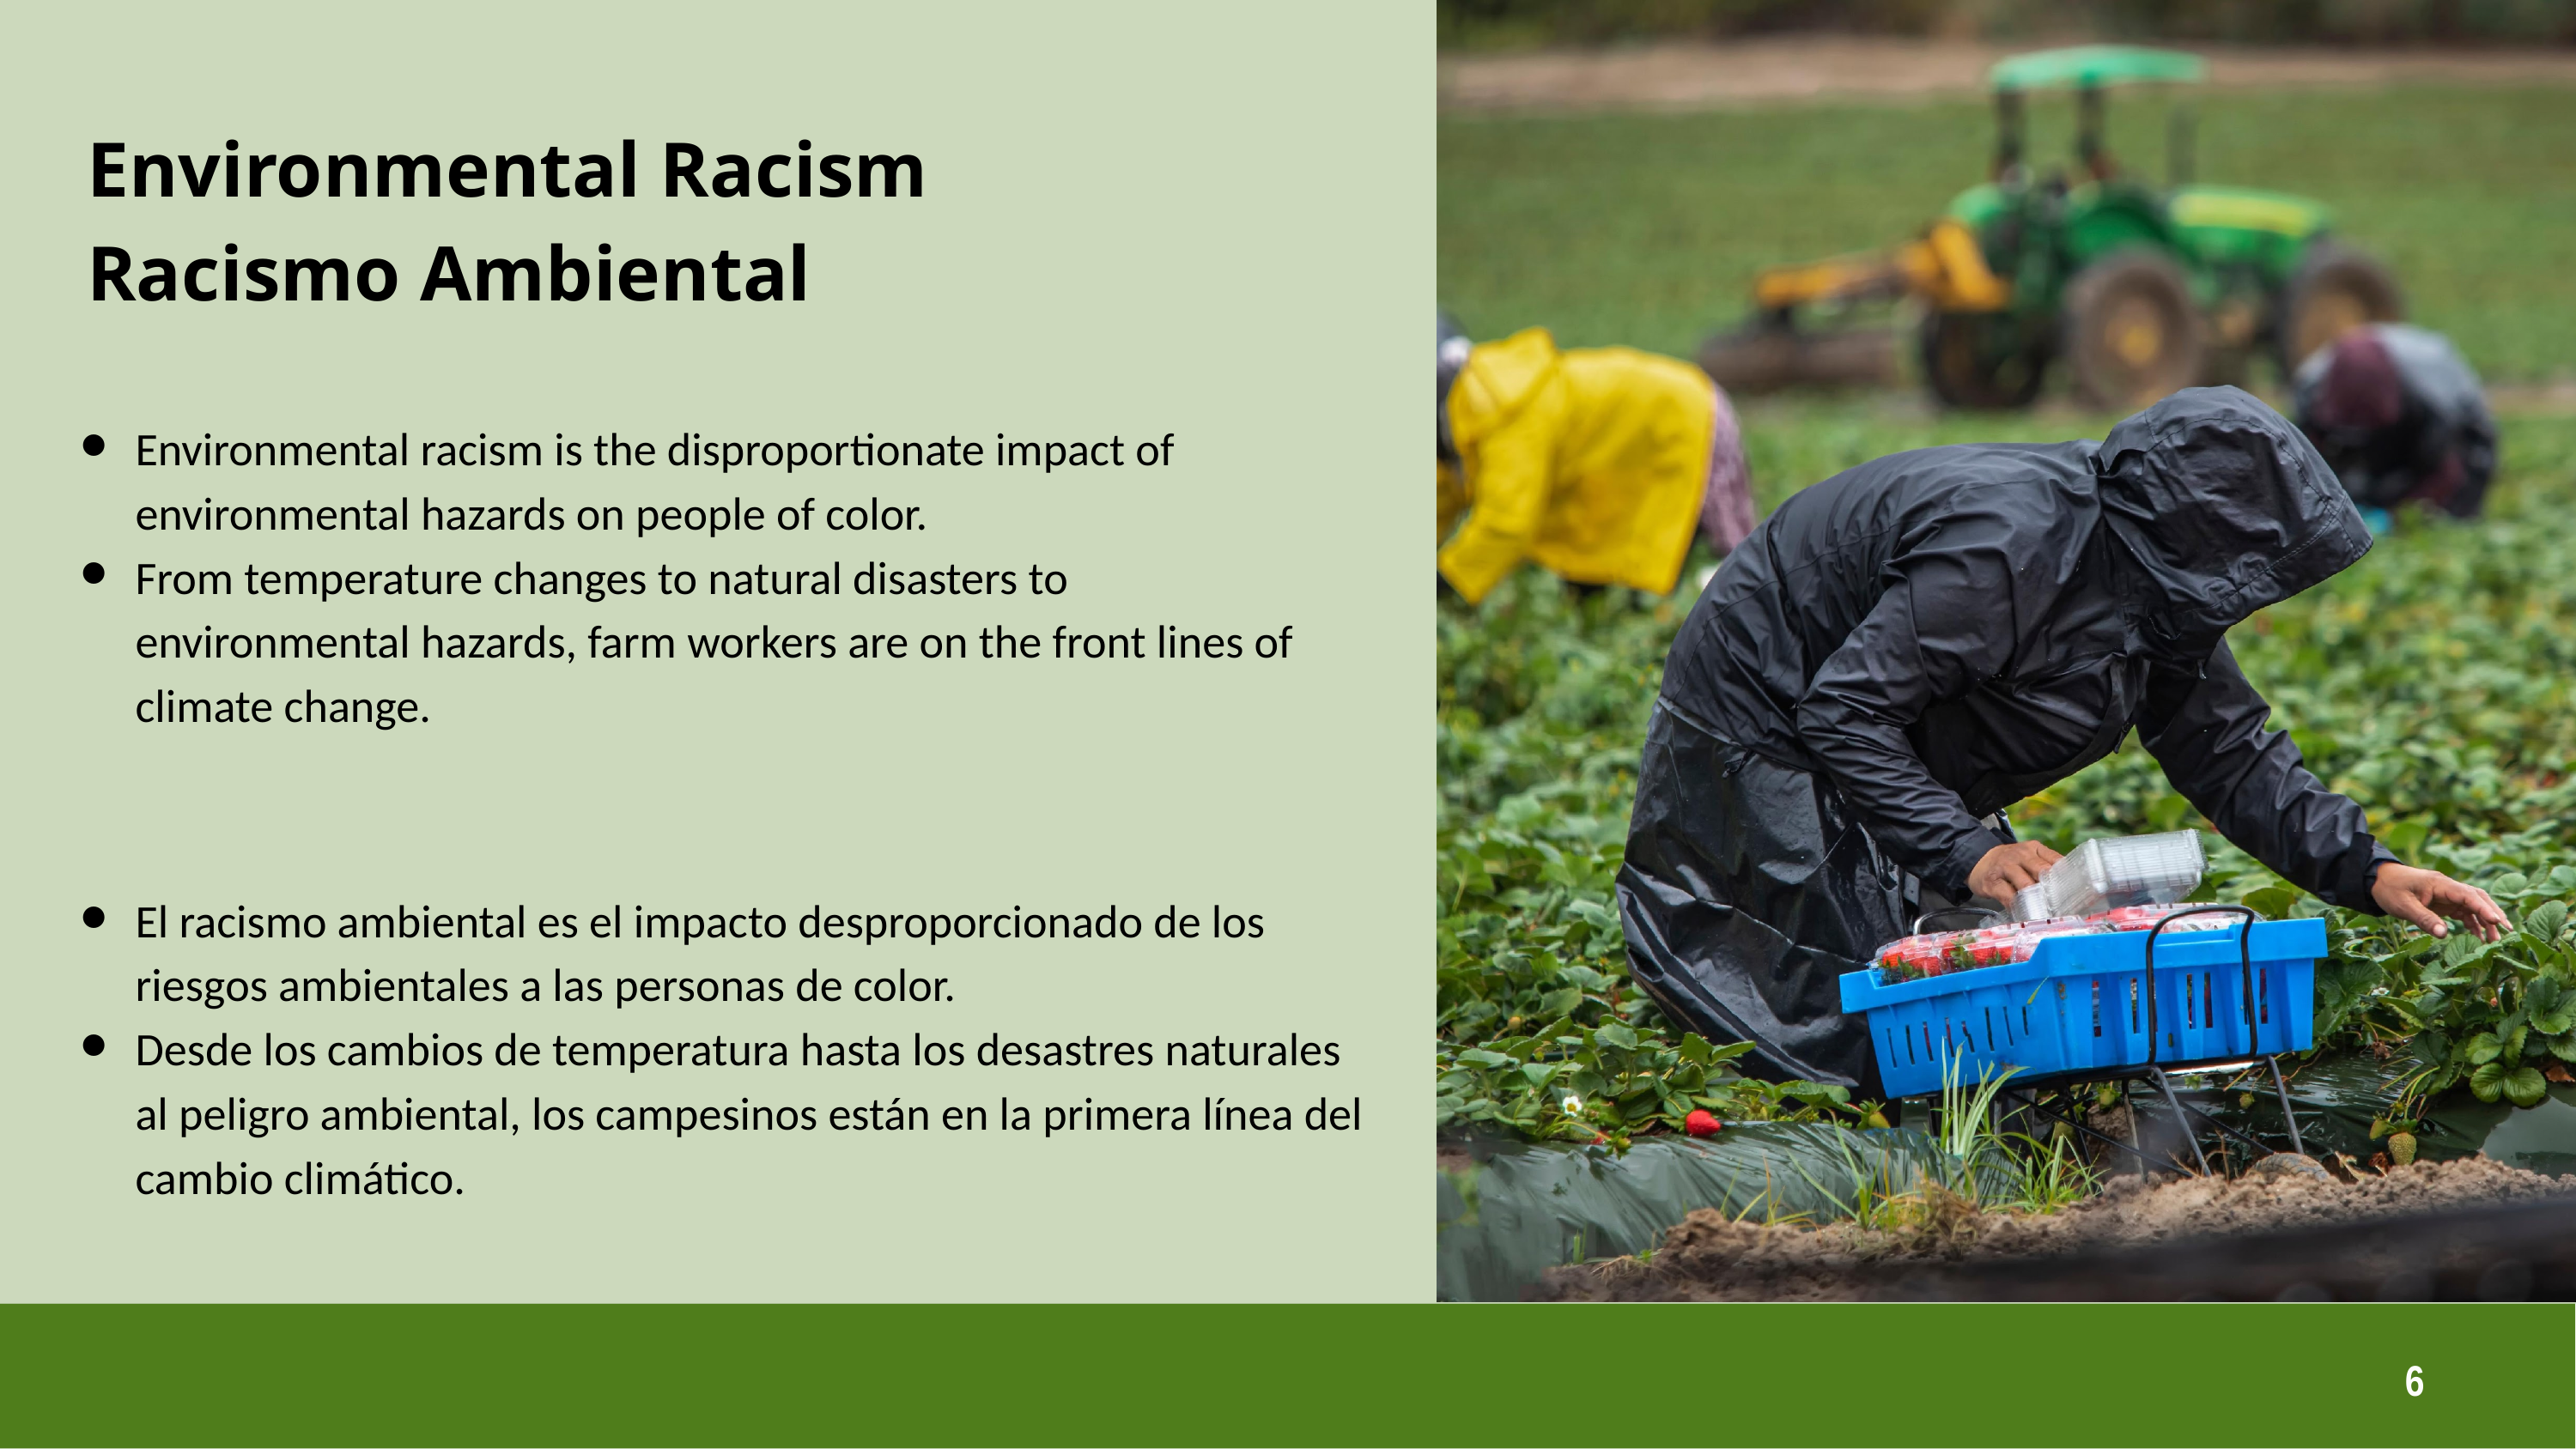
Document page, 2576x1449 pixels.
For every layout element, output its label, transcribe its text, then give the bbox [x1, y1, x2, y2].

title Environmental Racism Racismo Ambiental [85, 105, 1171, 349]
list Environmental racism is the disproportionate impact of environmental hazards on people of color. From temperature changes to natural disasters to environmental hazards, farm workers are on the front lines of climate change. El racismo ambiental es el impacto desproporcionado de los riesgos ambientales a las personas de color. Desde los cambios de temperatura hasta los desastres naturales al peligro ambiental, los campesinos están en la primera línea del cambio climático. [70, 409, 1374, 1239]
picture [1436, 0, 2576, 1303]
slide_number ‹#› [2399, 1343, 2439, 1449]
